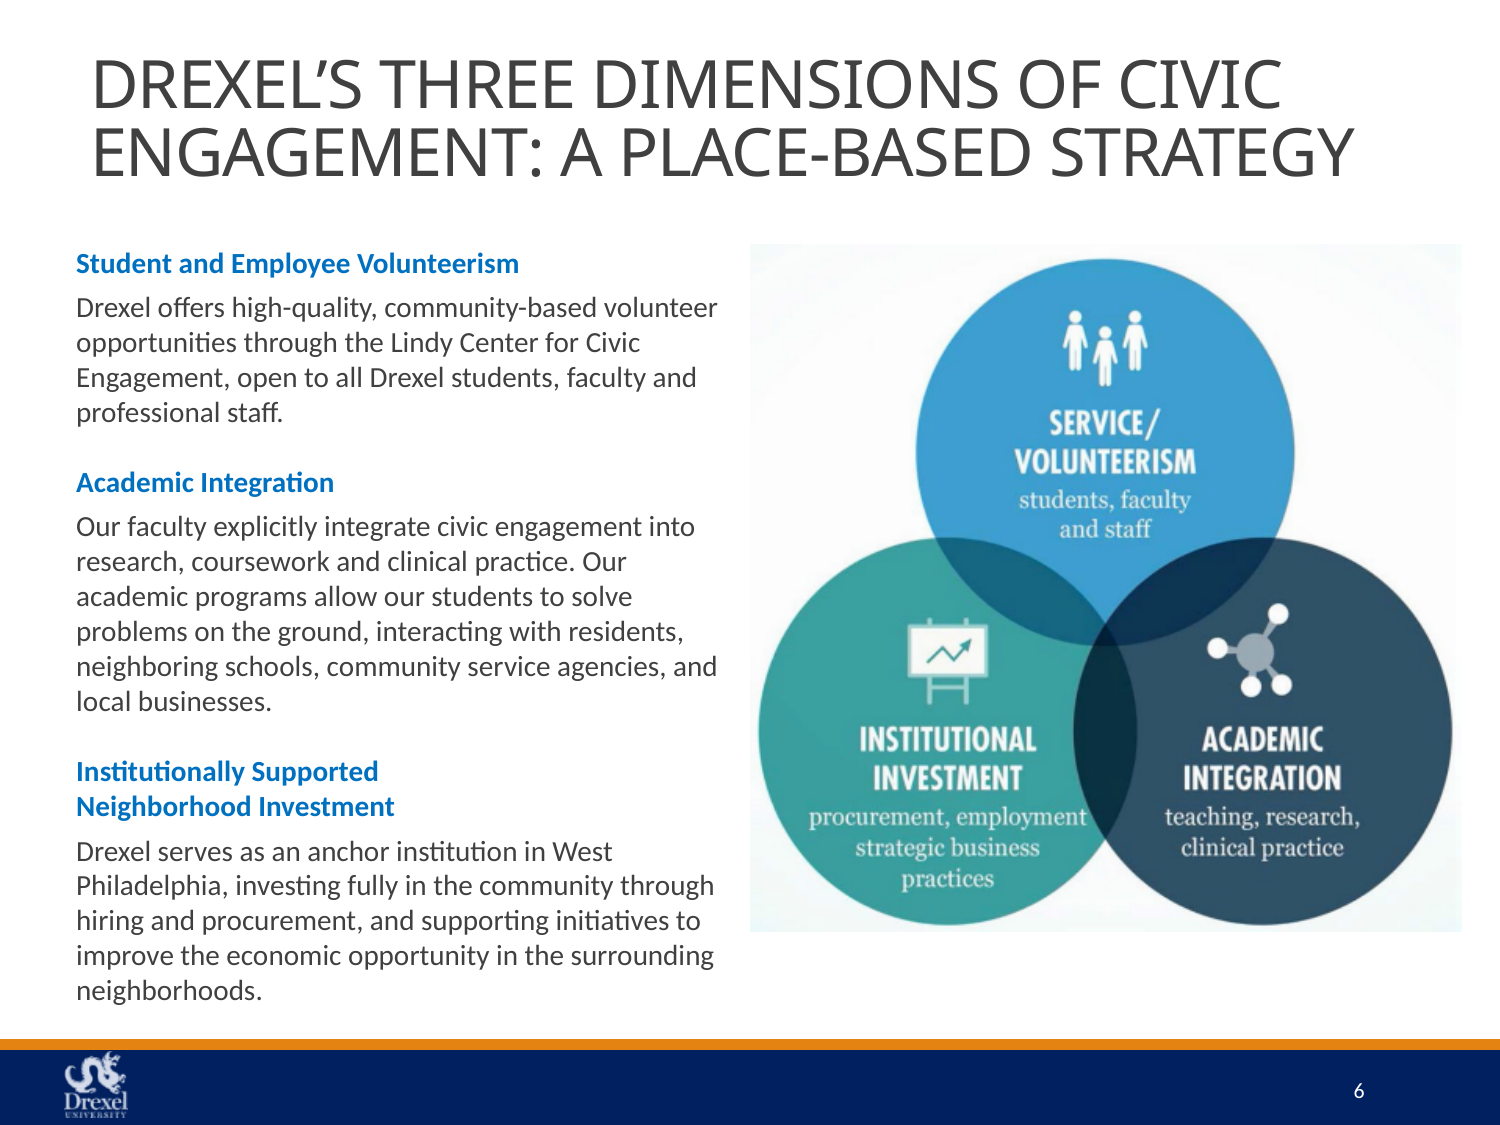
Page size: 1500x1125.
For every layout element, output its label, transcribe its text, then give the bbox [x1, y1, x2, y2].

text_box [759, 244, 1462, 932]
text_box Student and Employee Volunteerism Drexel offers high-quality, community-based volunteer opportunities through the Lindy Center for Civic Engagement, open to all Drexel students, faculty and professional staff. Academic Integration Our faculty explicitly integrate civic engagement into research, coursework and clinical practice. Our academic programs allow our students to solve problems on the ground, interacting with residents, neighboring schools, community service agencies, and local businesses. Institutionally Supported Neighborhood Investment Drexel serves as an anchor institution in West Philadelphia, investing fully in the community through hiring and procurement, and supporting initiatives to improve the economic opportunity in the surrounding neighborhoods. [74, 244, 759, 1007]
title DREXEL’S THREE DIMENSIONS OF CIVIC ENGAGEMENT: A PLACE-BASED STRATEGY [75, 47, 1373, 244]
slide_number 6 [1218, 1059, 1380, 1120]
picture [64, 1051, 128, 1118]
